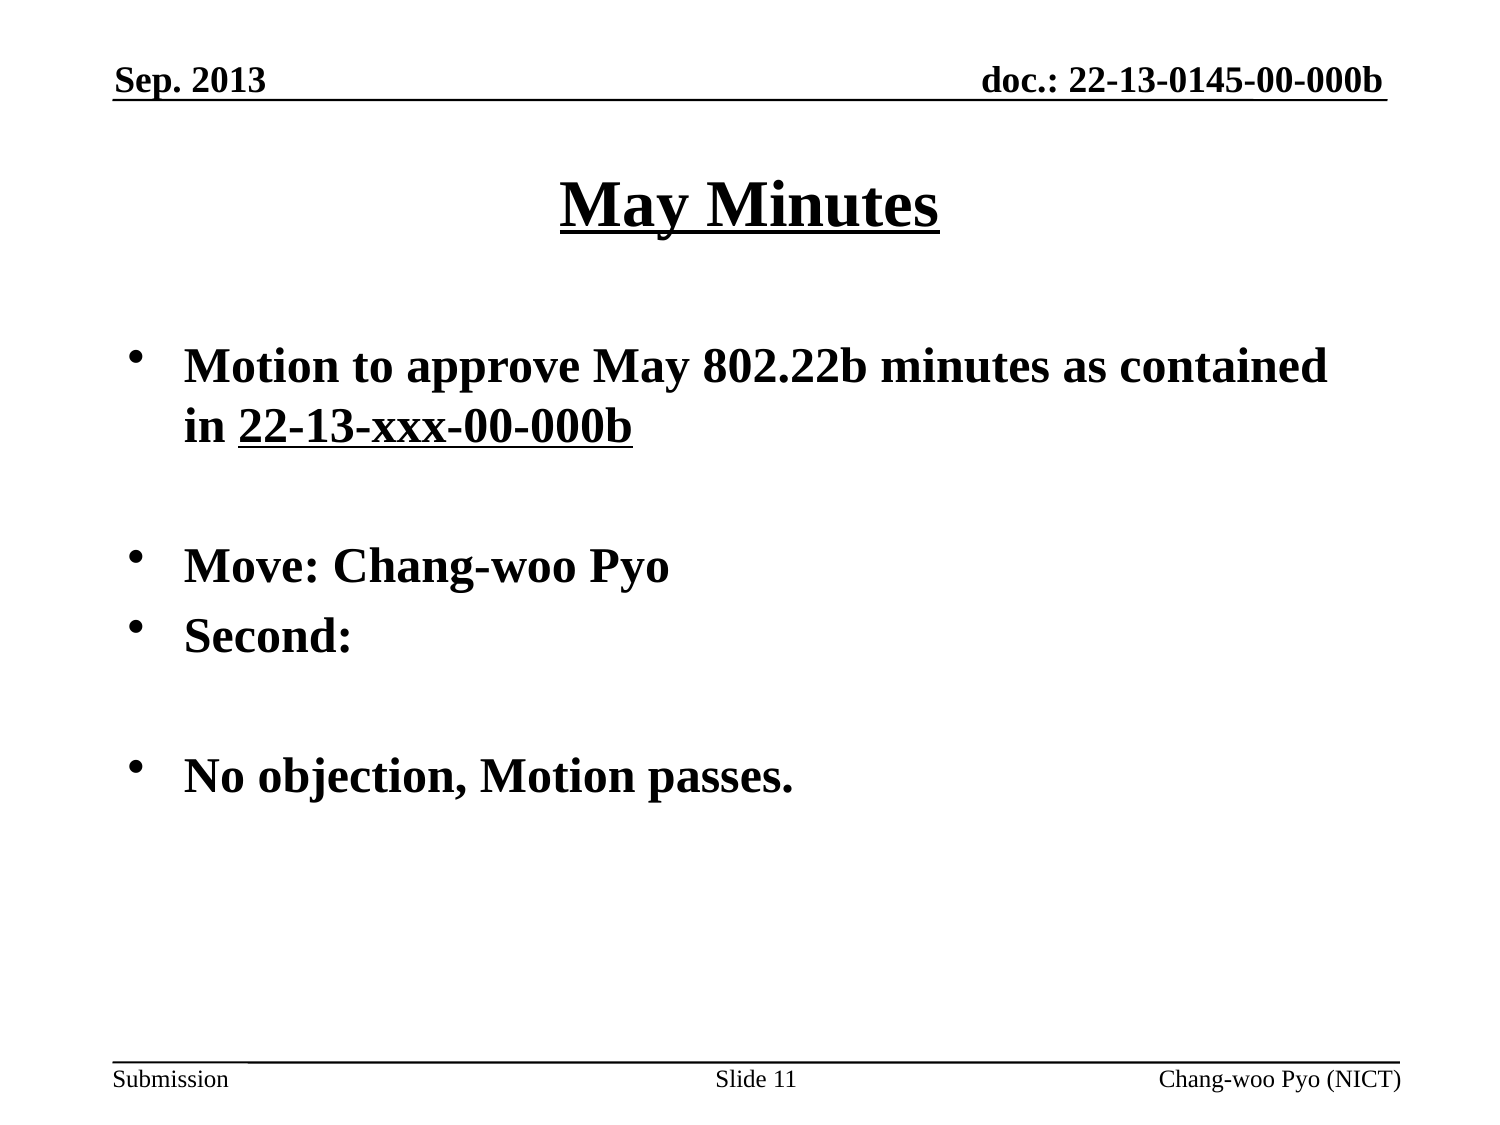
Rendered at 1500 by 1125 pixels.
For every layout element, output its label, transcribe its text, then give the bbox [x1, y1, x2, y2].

footer Chang-woo Pyo (NICT) [1155, 1061, 1402, 1093]
title May Minutes [112, 112, 1388, 288]
list Motion to approve May 802.22b minutes as contained in 22-13-xxx-00-000b Move: Chang-woo Pyo Second: No objection, Motion passes. [112, 324, 1388, 1000]
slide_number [114, 54, 274, 101]
slide_number Slide 11 [712, 1061, 800, 1093]
